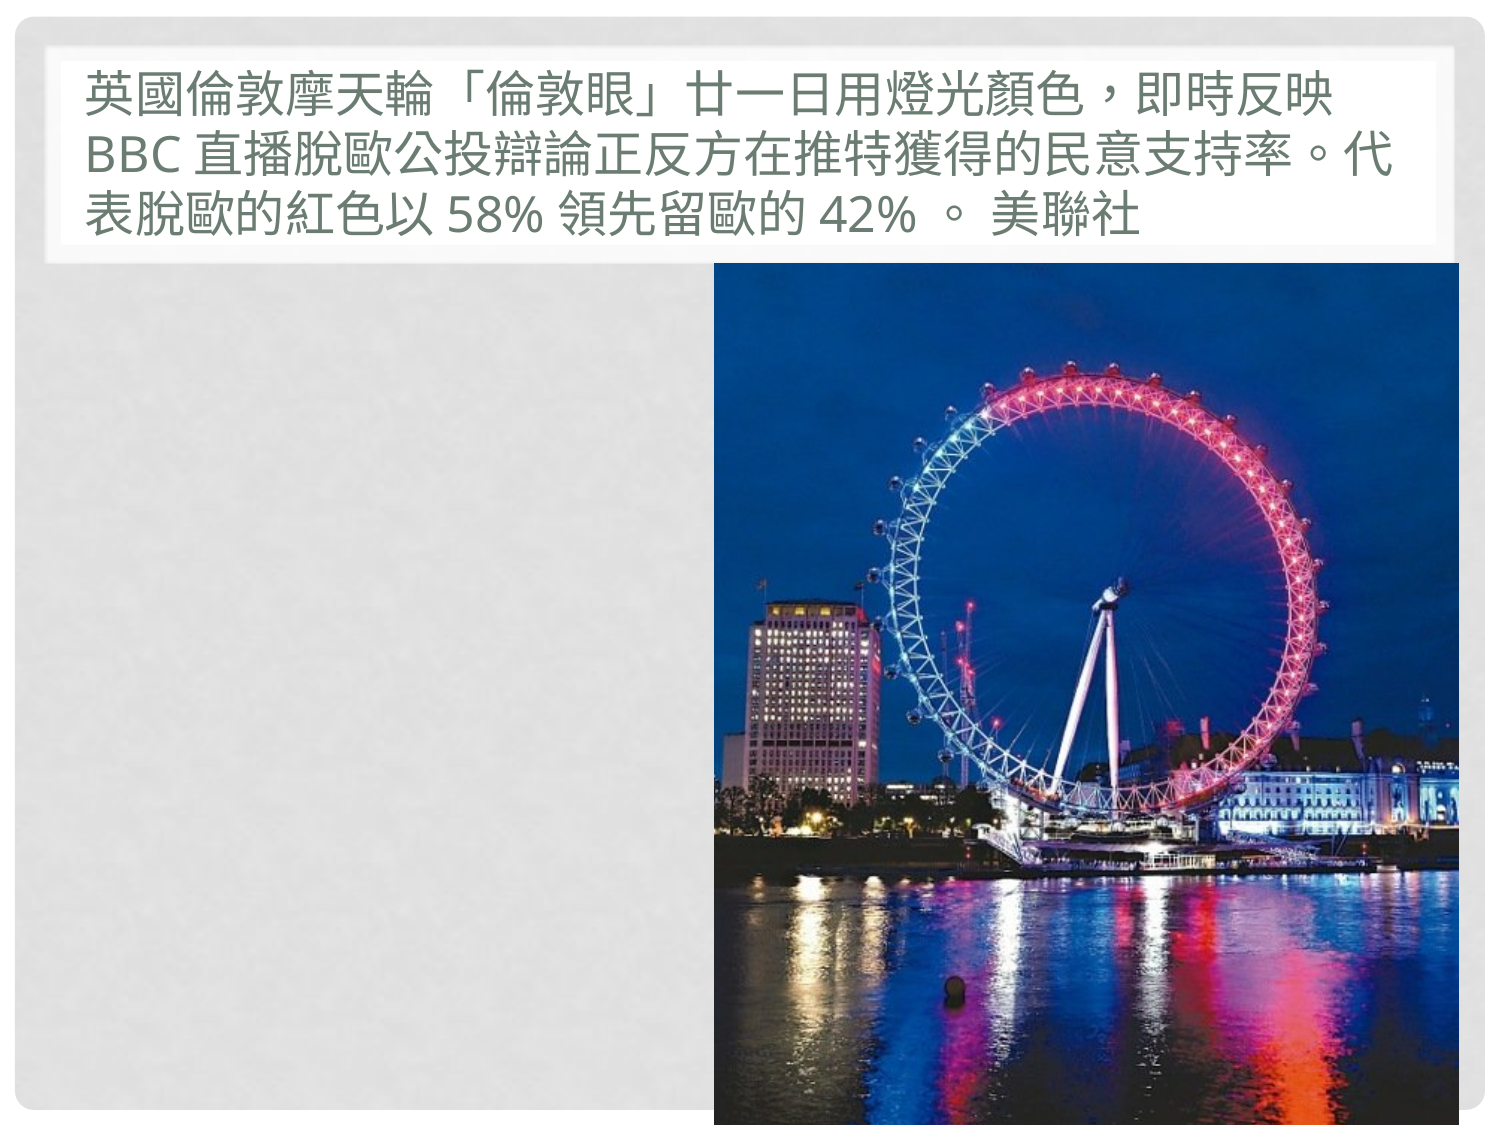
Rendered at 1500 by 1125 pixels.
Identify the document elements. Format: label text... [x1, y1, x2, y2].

picture [714, 263, 1460, 1125]
title 英國倫敦摩天輪「倫敦眼」廿一日用燈光顏色，即時反映BBC直播脫歐公投辯論正反方在推特獲得的民意支持率。代表脫歐的紅色以58%領先留歐的42%。 美聯社 [69, 66, 1425, 238]
